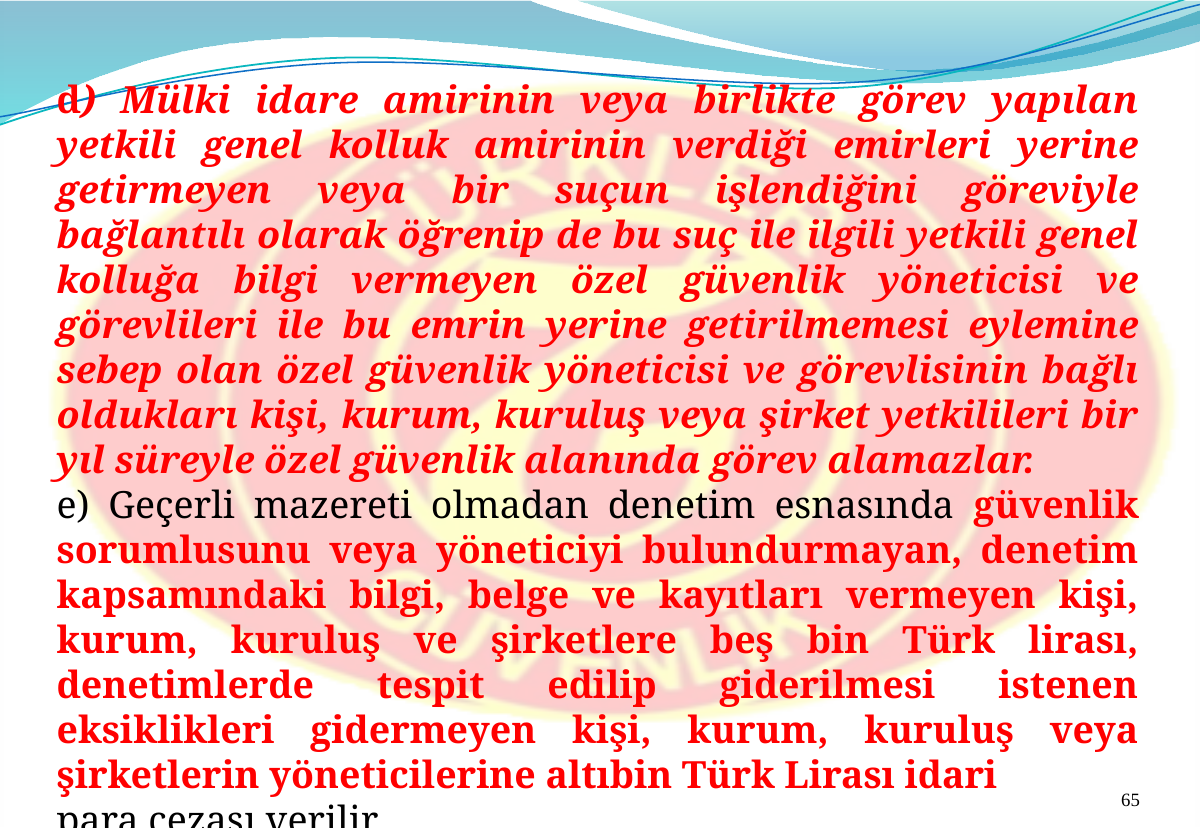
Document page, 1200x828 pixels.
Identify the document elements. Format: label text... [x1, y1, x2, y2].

text_box d) Mülki idare amirinin veya birlikte görev yapılan yetkili genel kolluk amirinin verdiği emirleri yerine getirmeyen veya bir suçun işlendiğini göreviyle bağlantılı olarak öğrenip de bu suç ile ilgili yetkili genel kolluğa bilgi vermeyen özel güvenlik yöneticisi ve görevlileri ile bu emrin yerine getirilmemesi eylemine sebep olan özel güvenlik yöneticisi ve görevlisinin bağlı oldukları kişi, kurum, kuruluş veya şirket yetkilileri bir yıl süreyle özel güvenlik alanında görev alamazlar. e) Geçerli mazereti olmadan denetim esnasında güvenlik sorumlusunu veya yöneticiyi bulundurmayan, denetim kapsamındaki bilgi, belge ve kayıtları vermeyen kişi, kurum, kuruluş ve şirketlere beş bin Türk lirası, denetimlerde tespit edilip giderilmesi istenen eksiklikleri gidermeyen kişi, kurum, kuruluş veya şirketlerin yöneticilerine altıbin Türk Lirası idari para cezası verilir [56, 73, 1139, 828]
